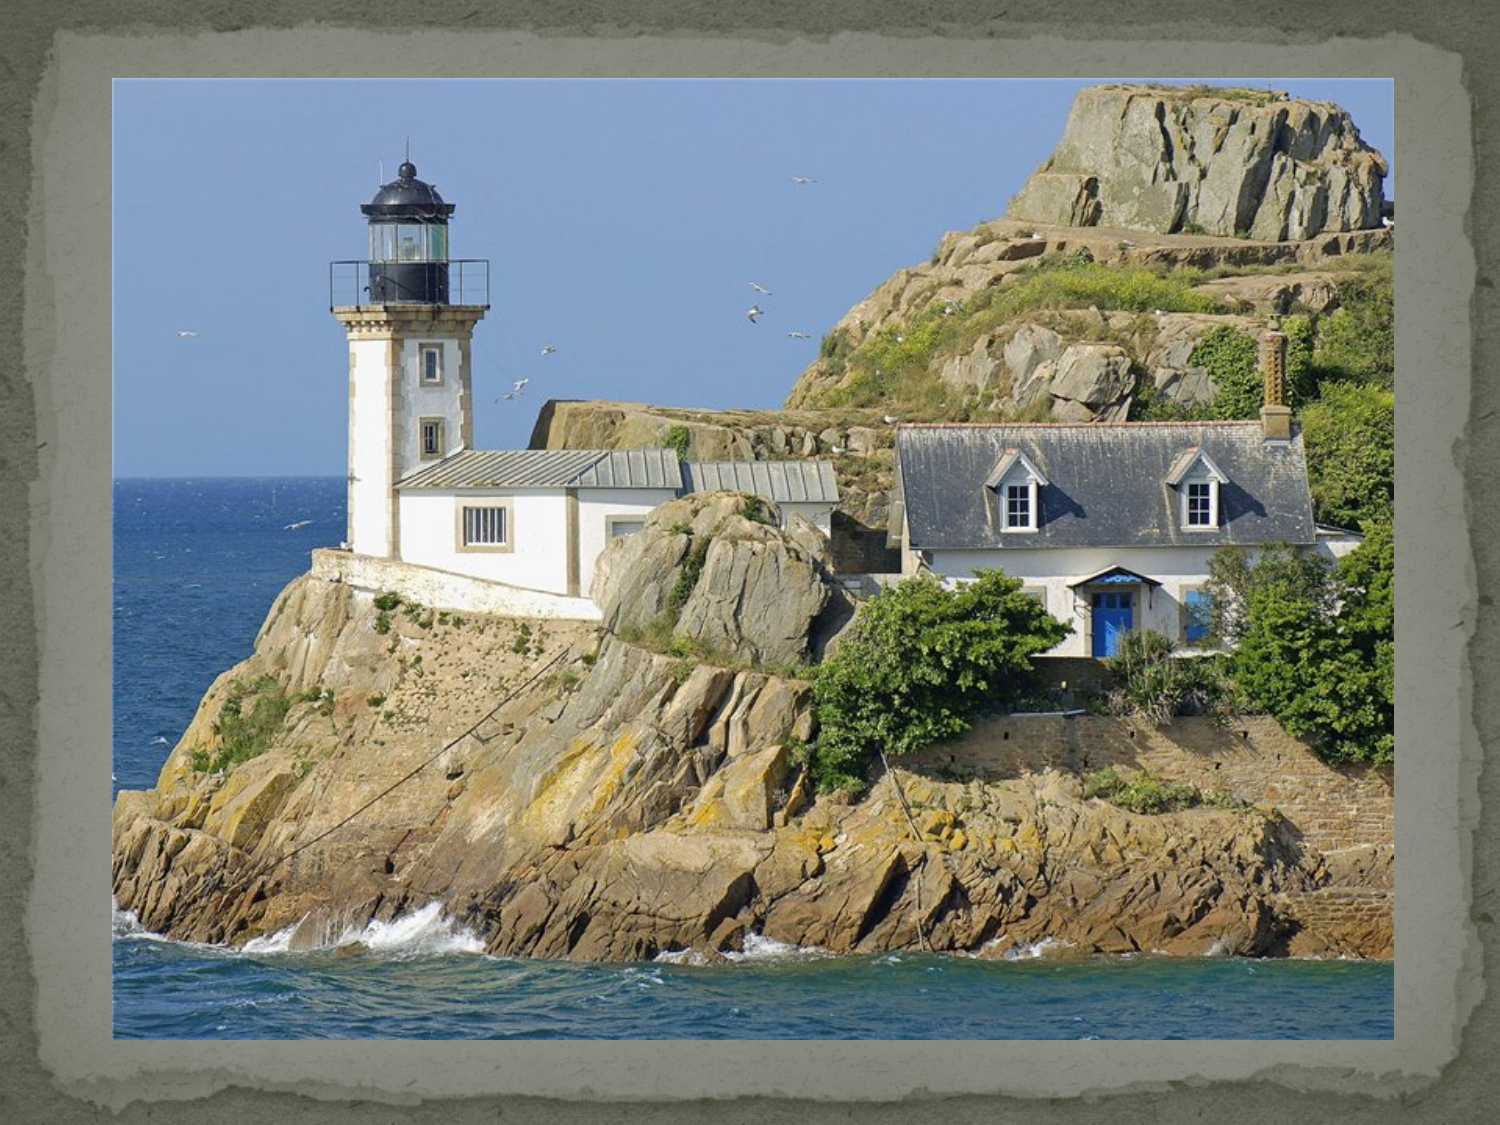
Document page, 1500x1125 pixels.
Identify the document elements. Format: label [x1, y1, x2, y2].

picture [112, 78, 1394, 1040]
